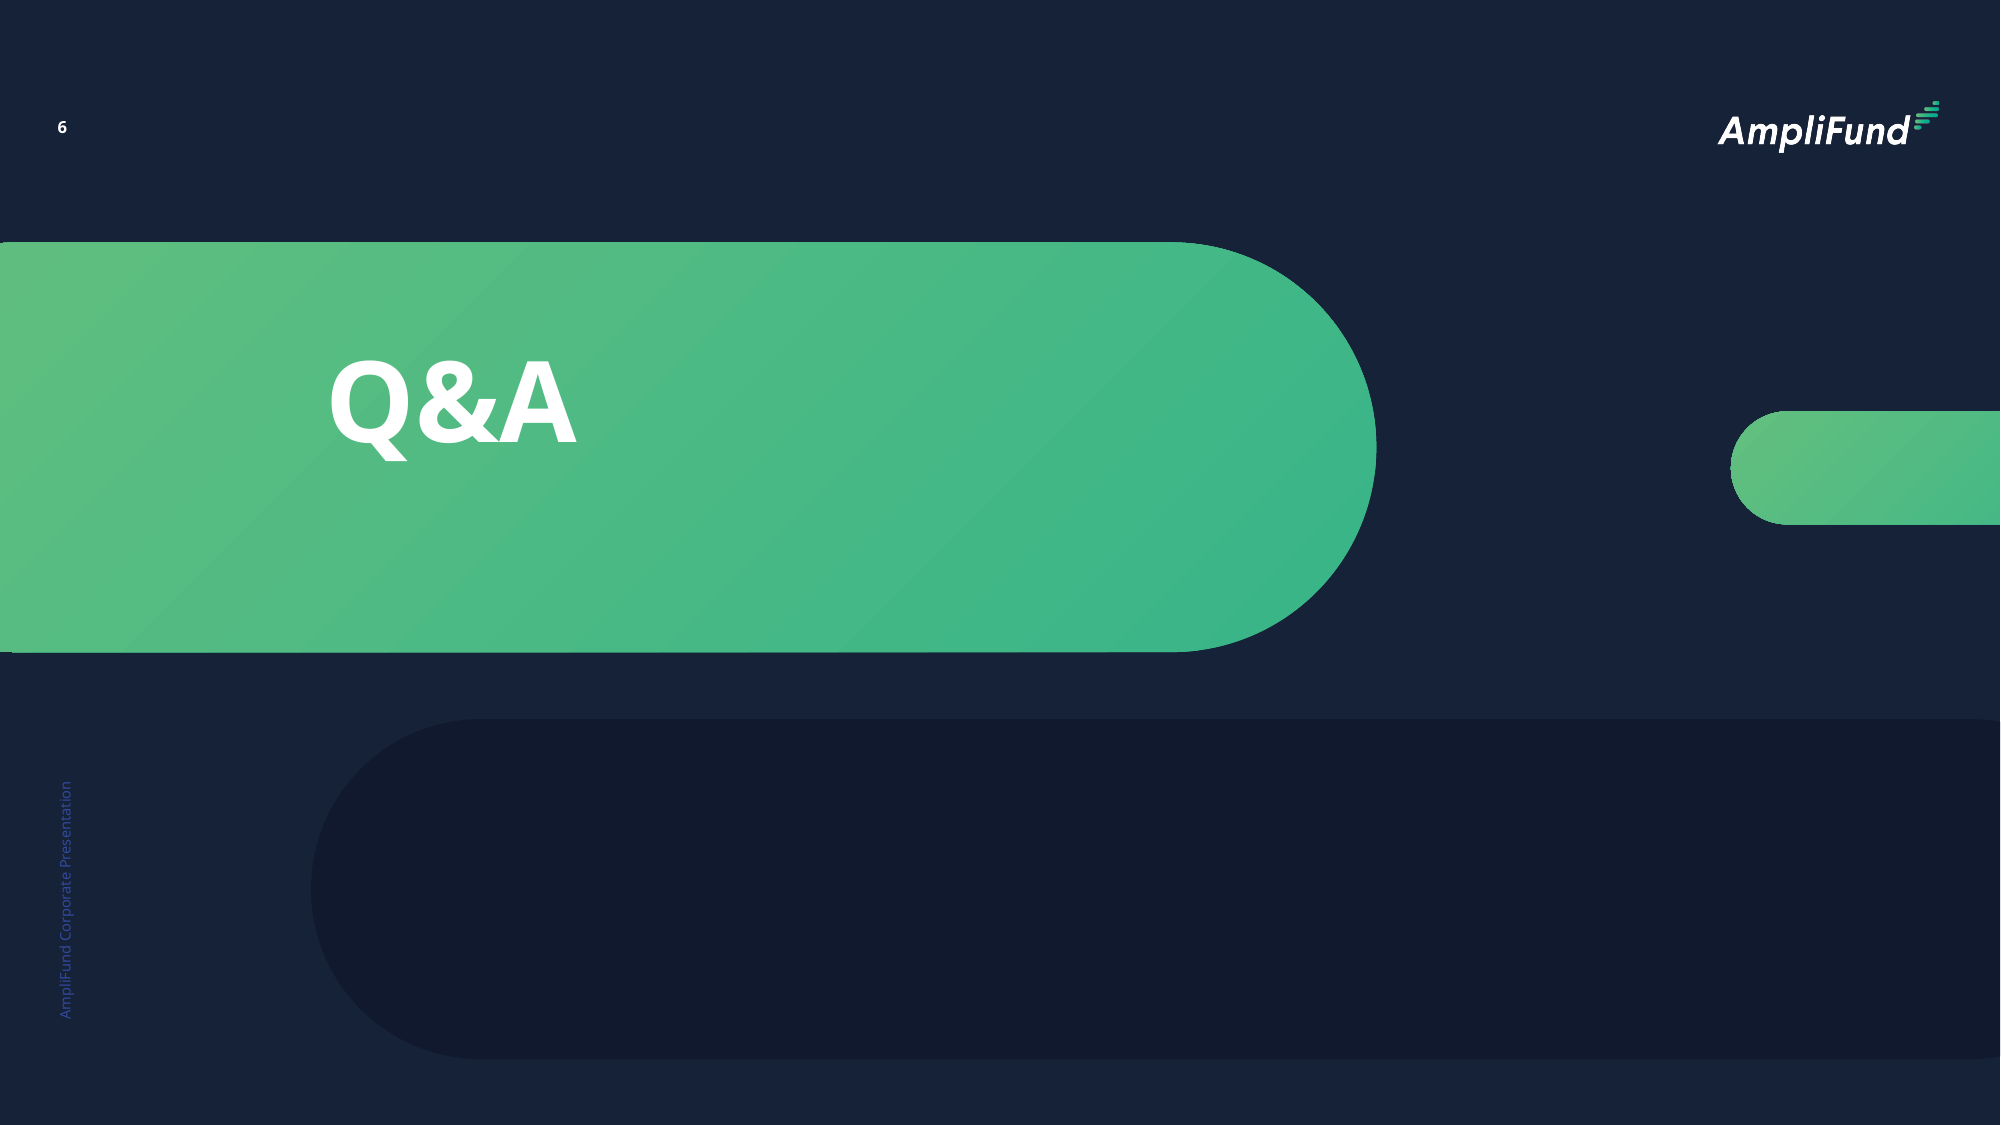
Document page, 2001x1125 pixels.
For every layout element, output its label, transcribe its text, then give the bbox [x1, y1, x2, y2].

slide_number 6 [32, 101, 93, 153]
list Q&A [311, 337, 1334, 470]
picture [1717, 101, 1940, 153]
